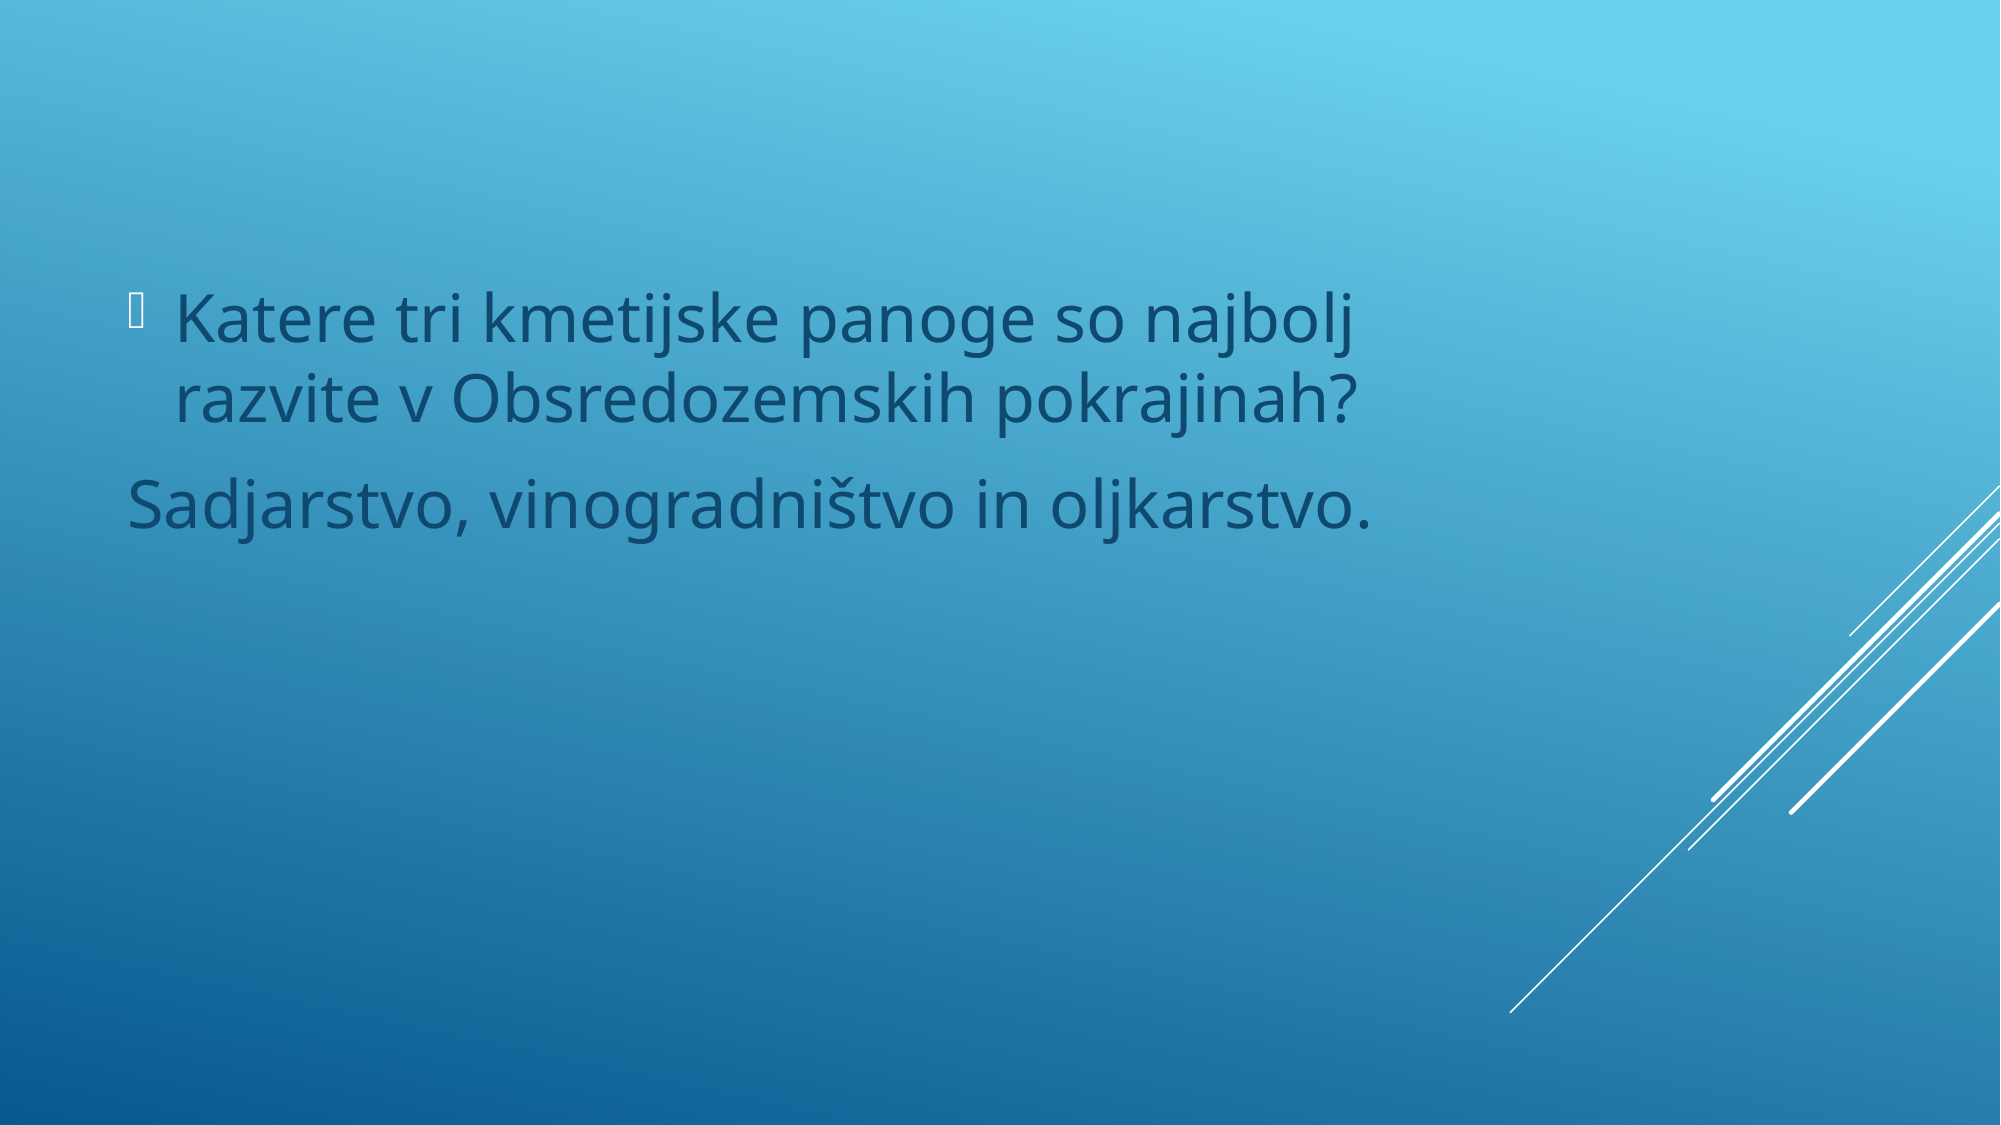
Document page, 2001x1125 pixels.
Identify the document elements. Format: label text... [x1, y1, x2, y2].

list Katere tri kmetijske panoge so najbolj razvite v Obsredozemskih pokrajinah? Sadjarstvo, vinogradništvo in oljkarstvo. [112, 112, 1513, 706]
